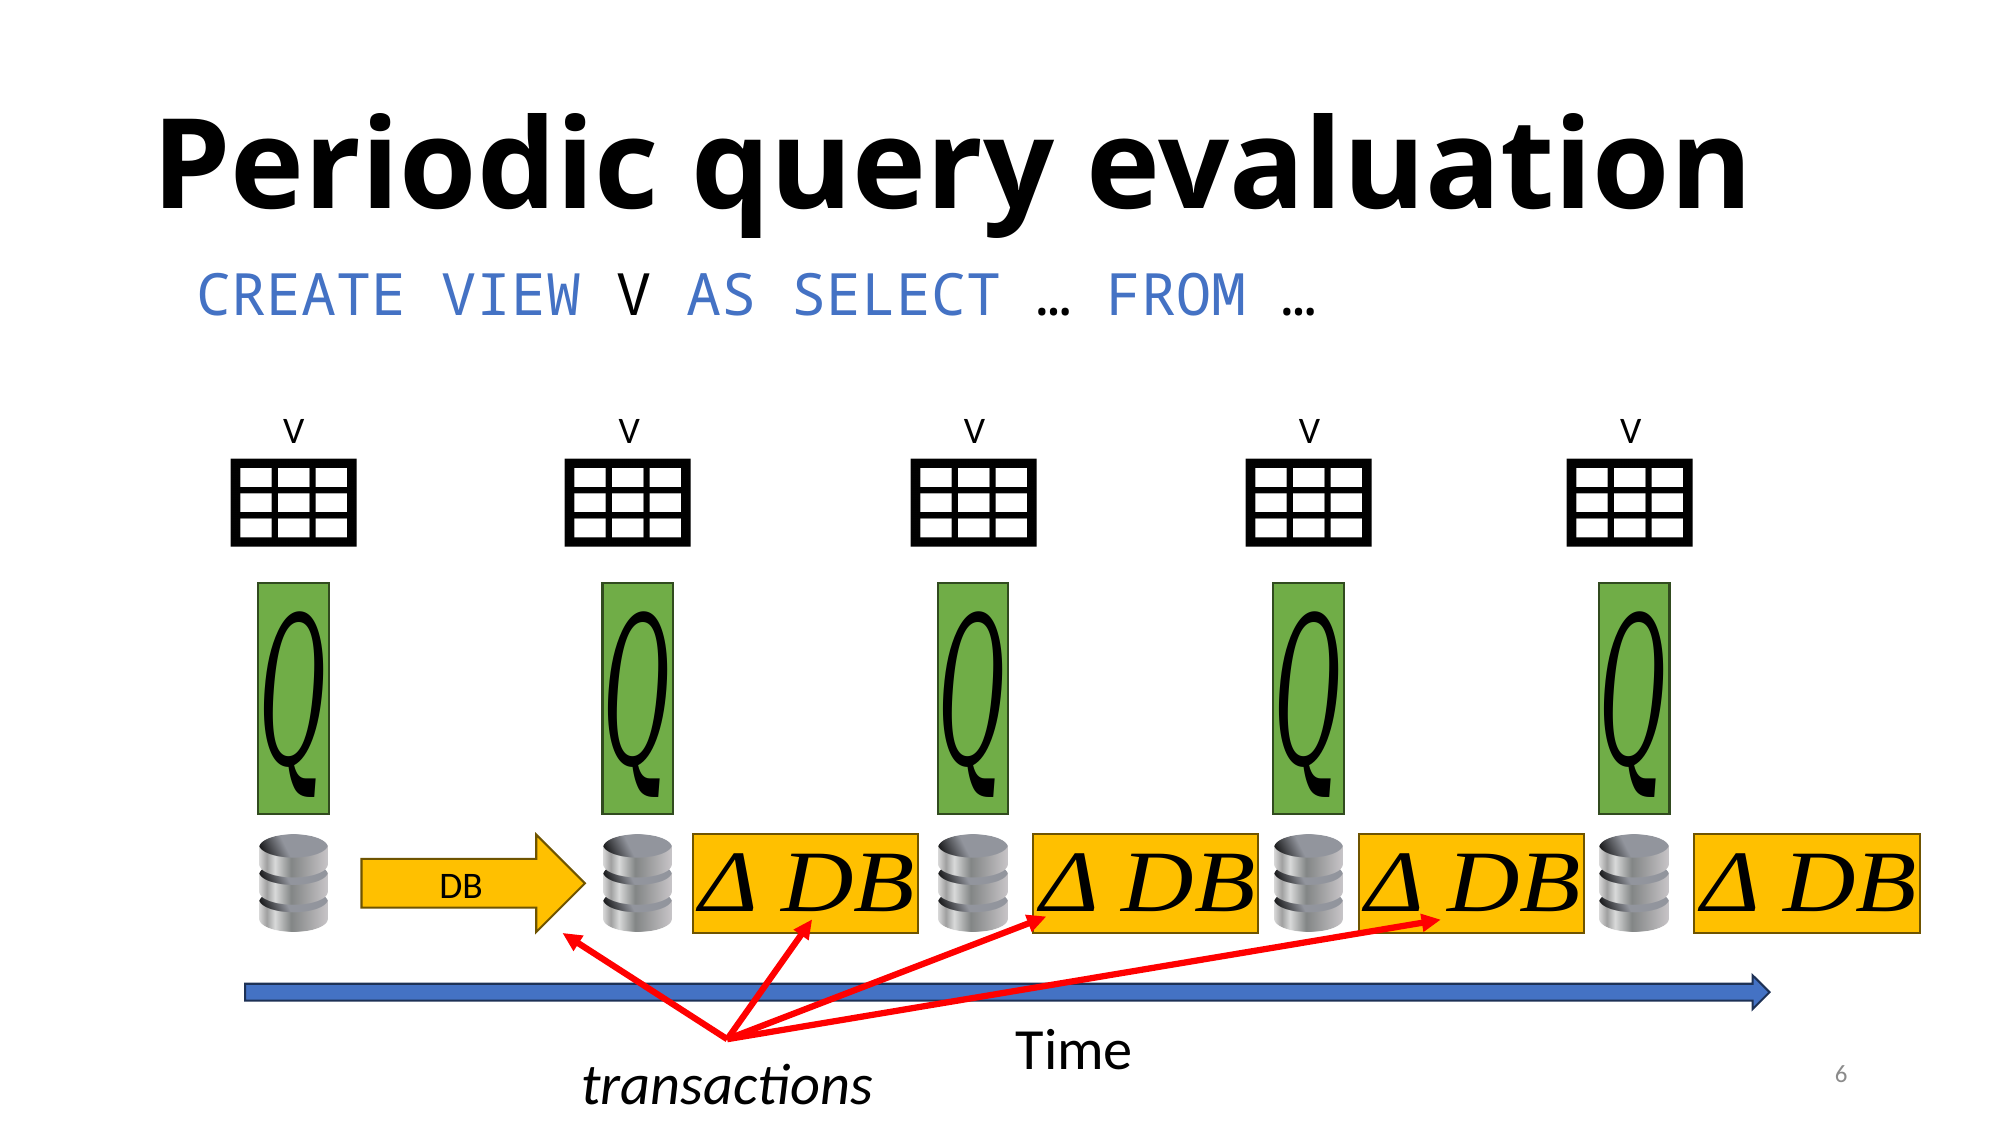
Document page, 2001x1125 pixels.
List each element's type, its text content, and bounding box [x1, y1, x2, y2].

text_box [244, 982, 562, 1002]
picture [1274, 834, 1343, 919]
picture [552, 427, 703, 578]
text_box V [603, 398, 655, 427]
slide_number 6 [1798, 1042, 1863, 1103]
text_box CREATE VIEW V AS SELECT … FROM … [182, 250, 1332, 335]
title Periodic query evaluation [137, 59, 1863, 278]
text_box V [1284, 398, 1336, 427]
text_box V [1605, 398, 1657, 427]
text_box [1441, 972, 1771, 1012]
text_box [562, 933, 727, 1040]
picture [938, 834, 1008, 916]
picture [218, 427, 369, 578]
picture [1233, 427, 1384, 578]
text_box transactions [566, 1040, 888, 1124]
text_box Time [1000, 1040, 1148, 1089]
text_box V [948, 398, 1000, 427]
picture [1554, 427, 1705, 578]
picture [603, 834, 673, 933]
picture [898, 427, 1049, 578]
picture [1599, 834, 1669, 933]
text_box V [268, 398, 320, 427]
picture [259, 834, 328, 933]
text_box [727, 919, 1441, 1040]
